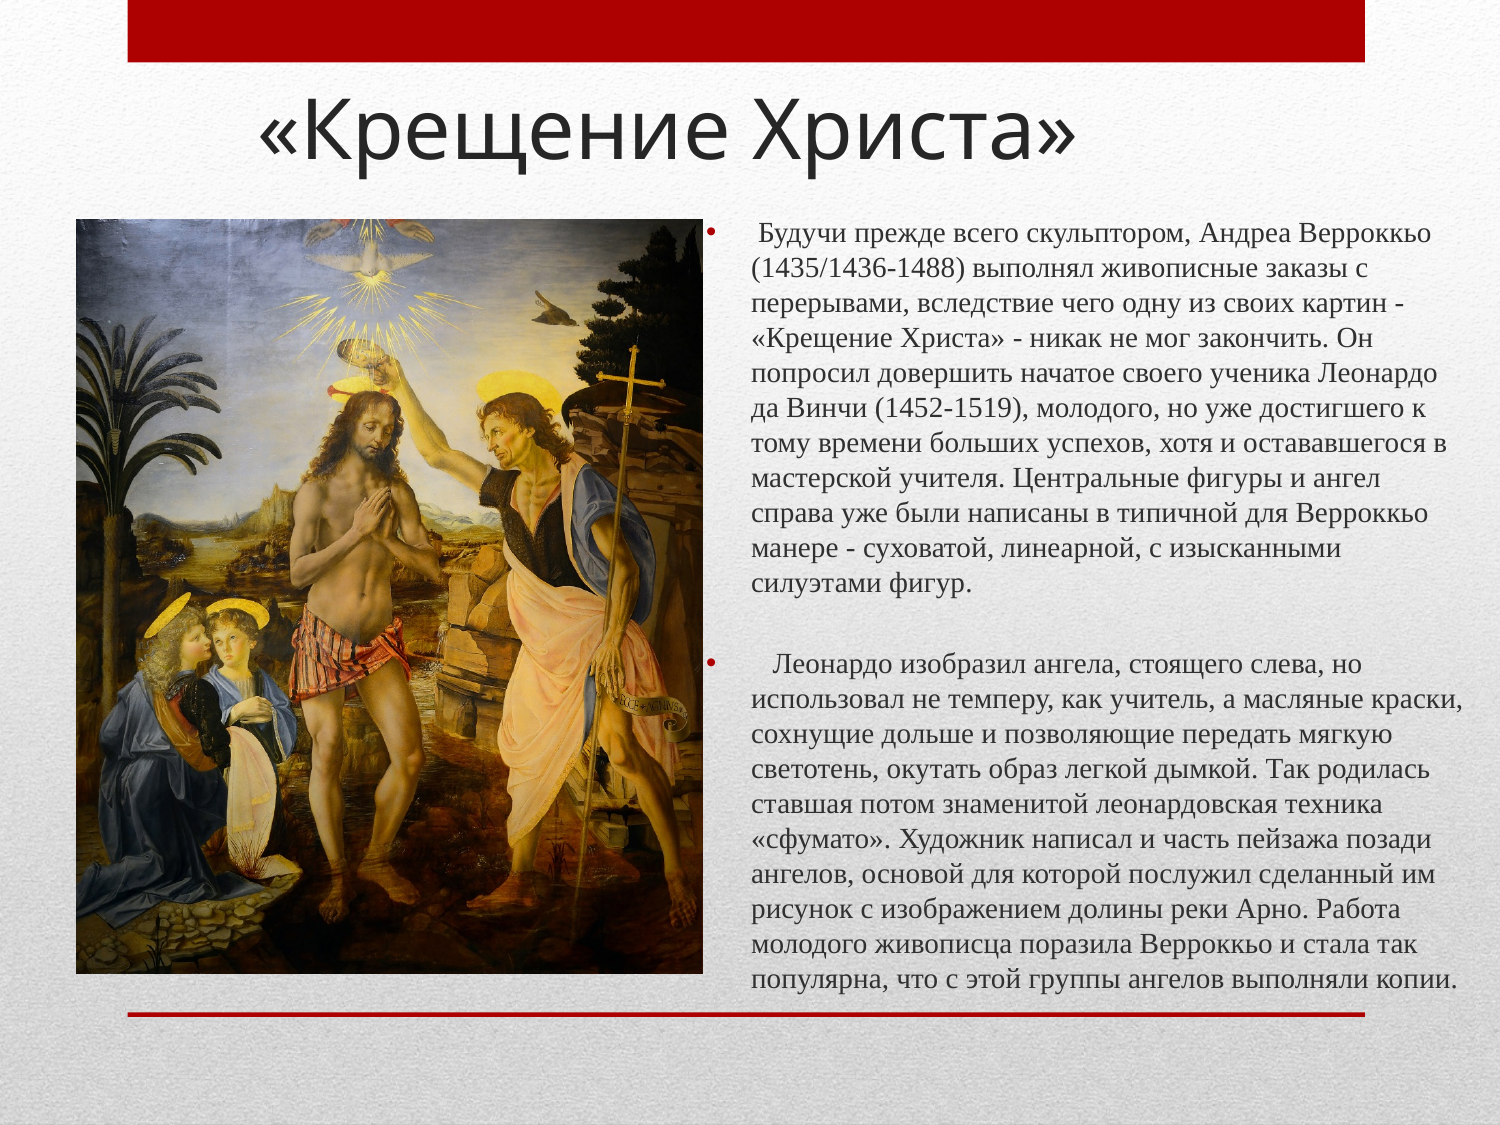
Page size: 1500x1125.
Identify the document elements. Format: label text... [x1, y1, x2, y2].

title «Крещение Христа» [242, 66, 1237, 185]
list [75, 219, 704, 975]
list Будучи прежде всего скульптором, Андреа Верроккьо (1435/1436-1488) выполнял живописные заказы с перерывами, вследствие чего одну из своих картин - «Крещение Христа» - никак не мог закончить. Он попросил довершить начатое своего ученика Леонардо да Винчи (1452-1519), молодого, но уже достигшего к тому времени больших успехов, хотя и остававшегося в мастерской учителя. Центральные фигуры и ангел справа уже были написаны в типичной для Верроккьо манере - суховатой, линеарной, с изысканными силуэтами фигур. Леонардо изобразил ангела, стоящего слева, но использовал не темперу, как учитель, а масляные краски, сохнущие дольше и позволяющие передать мягкую светотень, окутать образ легкой дымкой. Так родилась ставшая потом знаменитой леонардовская техника «сфумато». Художник написал и часть пейзажа позади ангелов, основой для которой послужил сделанный им рисунок с изображением долины реки Арно. Работа молодого живописца поразила Верроккьо и стала так популярна, что с этой группы ангелов выполняли копии. [690, 208, 1483, 1000]
